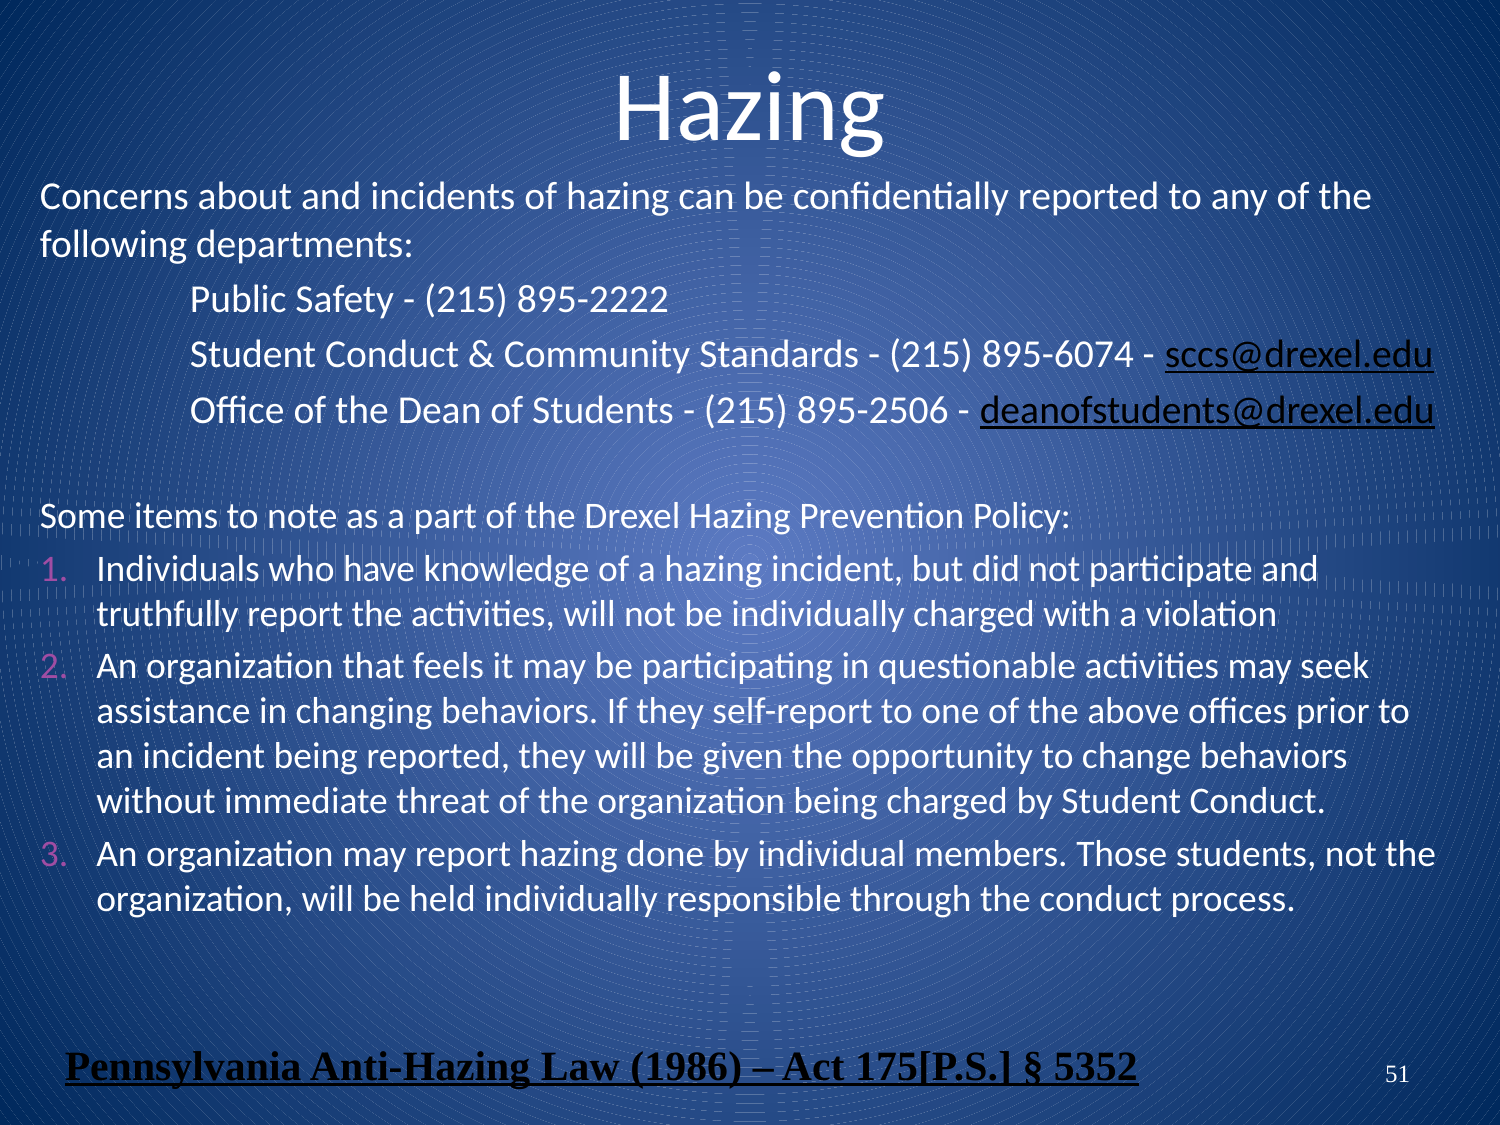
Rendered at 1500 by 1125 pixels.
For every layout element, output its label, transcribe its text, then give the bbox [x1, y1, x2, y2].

title Hazing [112, 0, 1388, 162]
slide_number 51 [1074, 1042, 1425, 1103]
text_box Pennsylvania Anti-Hazing Law (1986) – Act 175[P.S.] § 5352 [49, 1037, 1175, 1098]
list Concerns about and incidents of hazing can be confidentially reported to any of the following departments: Public Safety - (215) 895-2222 Student Conduct & Community Standards - (215) 895-6074 - sccs@drexel.edu Office of the Dean of Students - (215) 895-2506 - deanofstudents@drexel.edu Some items to note as a part of the Drexel Hazing Prevention Policy: Individuals who have knowledge of a hazing incident, but did not participate and truthfully report the activities, will not be individually charged with a violation An organization that feels it may be participating in questionable activities may seek assistance in changing behaviors. If they self-report to one of the above offices prior to an incident being reported, they will be given the opportunity to change behaviors without immediate threat of the organization being charged by Student Conduct. An organization may report hazing done by individual members. Those students, not the organization, will be held individually responsible through the conduct process. [24, 162, 1463, 1038]
